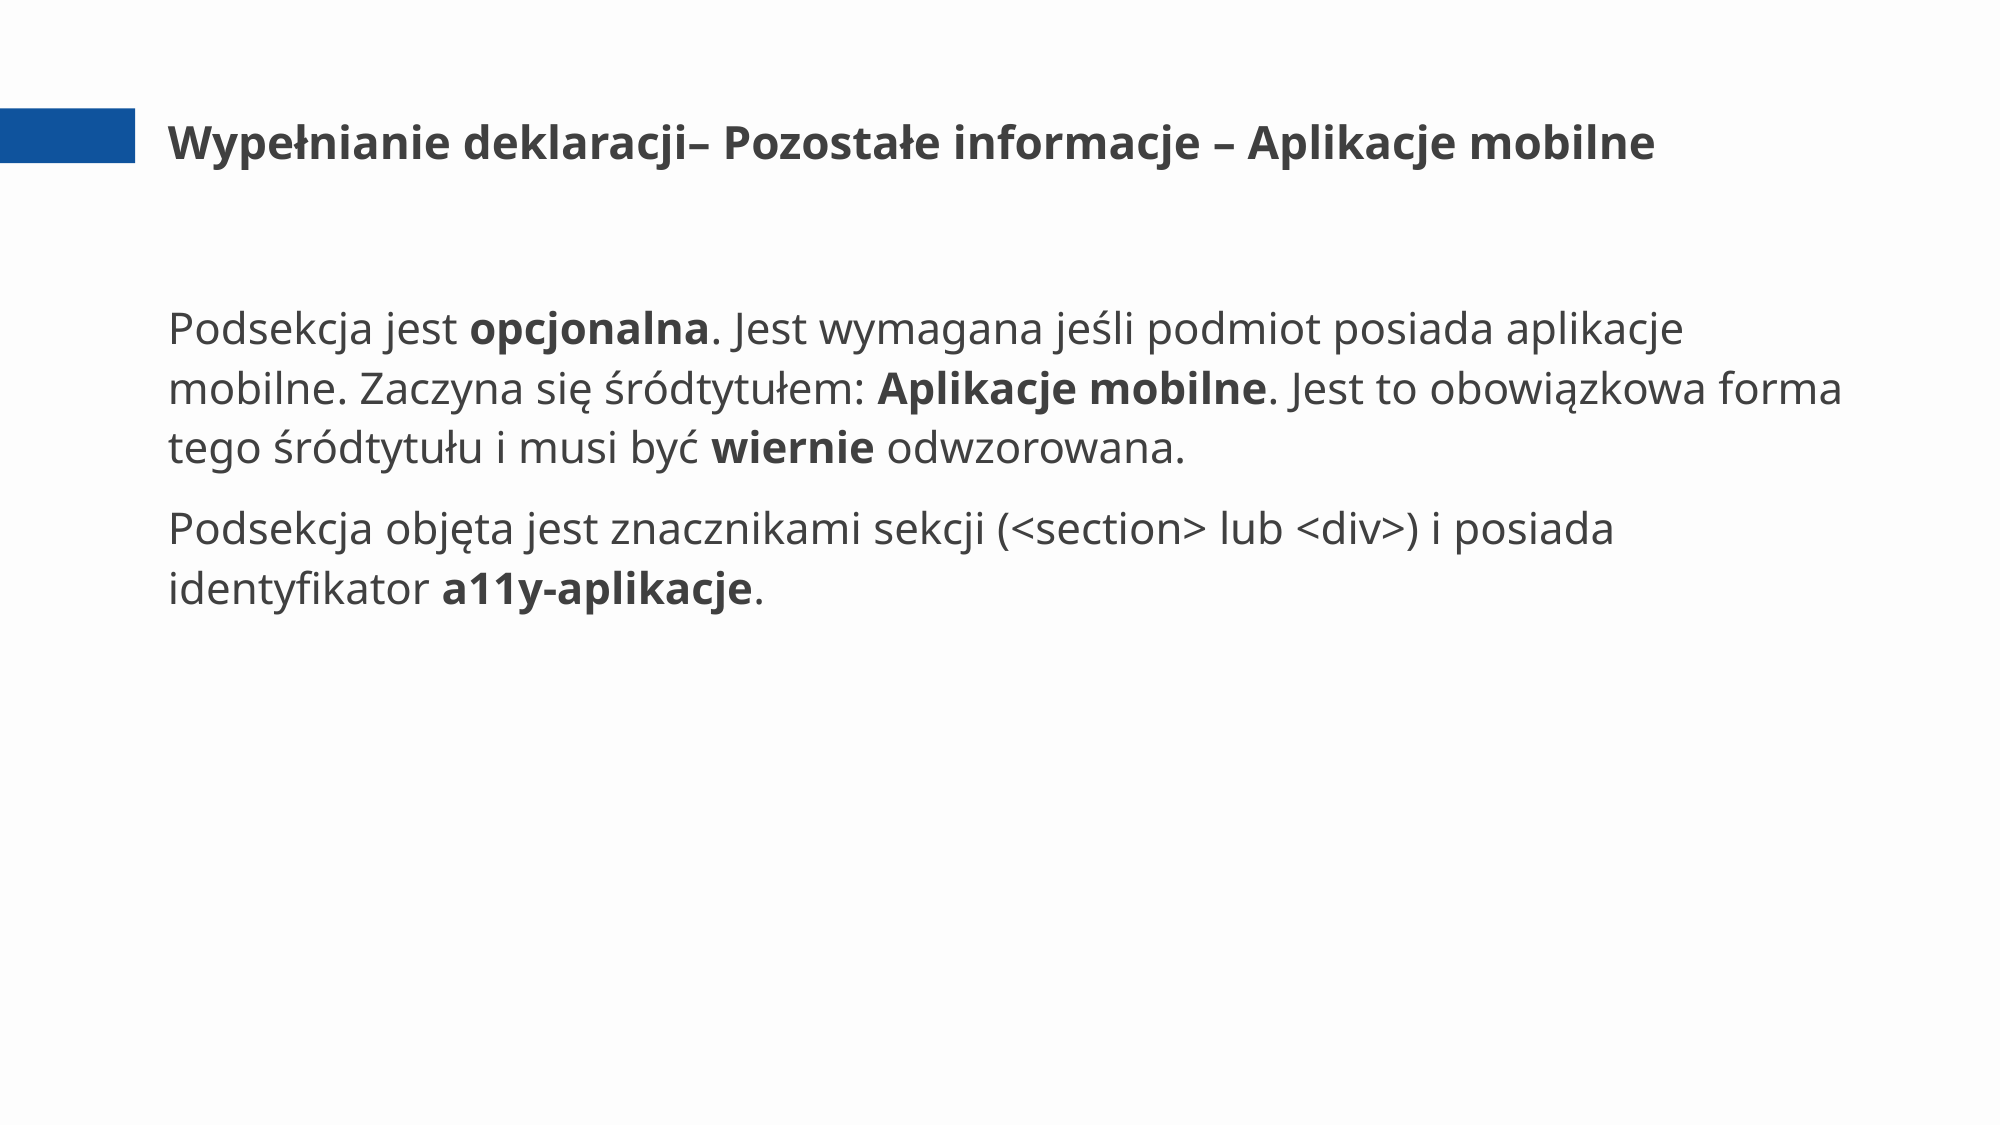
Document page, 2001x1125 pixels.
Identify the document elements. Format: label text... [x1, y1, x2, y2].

title Wypełnianie deklaracji– Pozostałe informacje – Aplikacje mobilne [152, 98, 1886, 211]
list Podsekcja jest opcjonalna. Jest wymagana jeśli podmiot posiada aplikacje mobilne. Zaczyna się śródtytułem: Aplikacje mobilne. Jest to obowiązkowa forma tego śródtytułu i musi być wiernie odwzorowana. Podsekcja objęta jest znacznikami sekcji (<section> lub <div>) i posiada identyfikator a11y-aplikacje. [152, 285, 1886, 1004]
